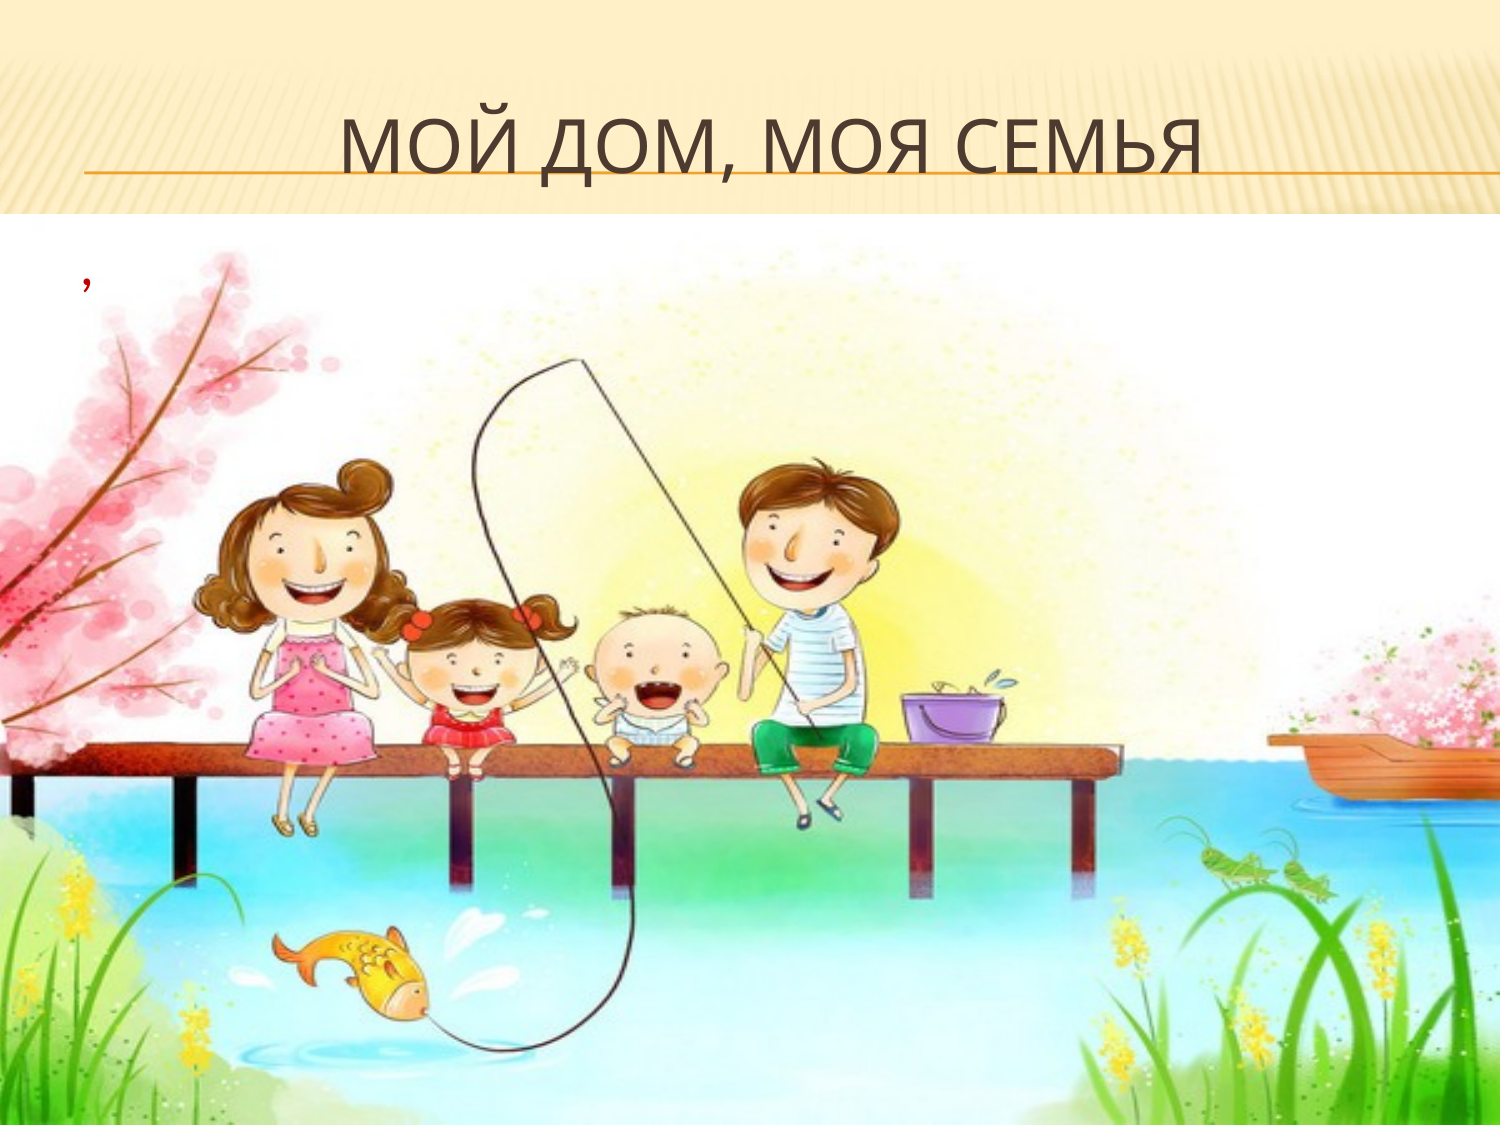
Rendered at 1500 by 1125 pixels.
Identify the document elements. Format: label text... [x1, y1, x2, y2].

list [0, 213, 1500, 1125]
title мой дом, Моя семья [50, 75, 1475, 213]
